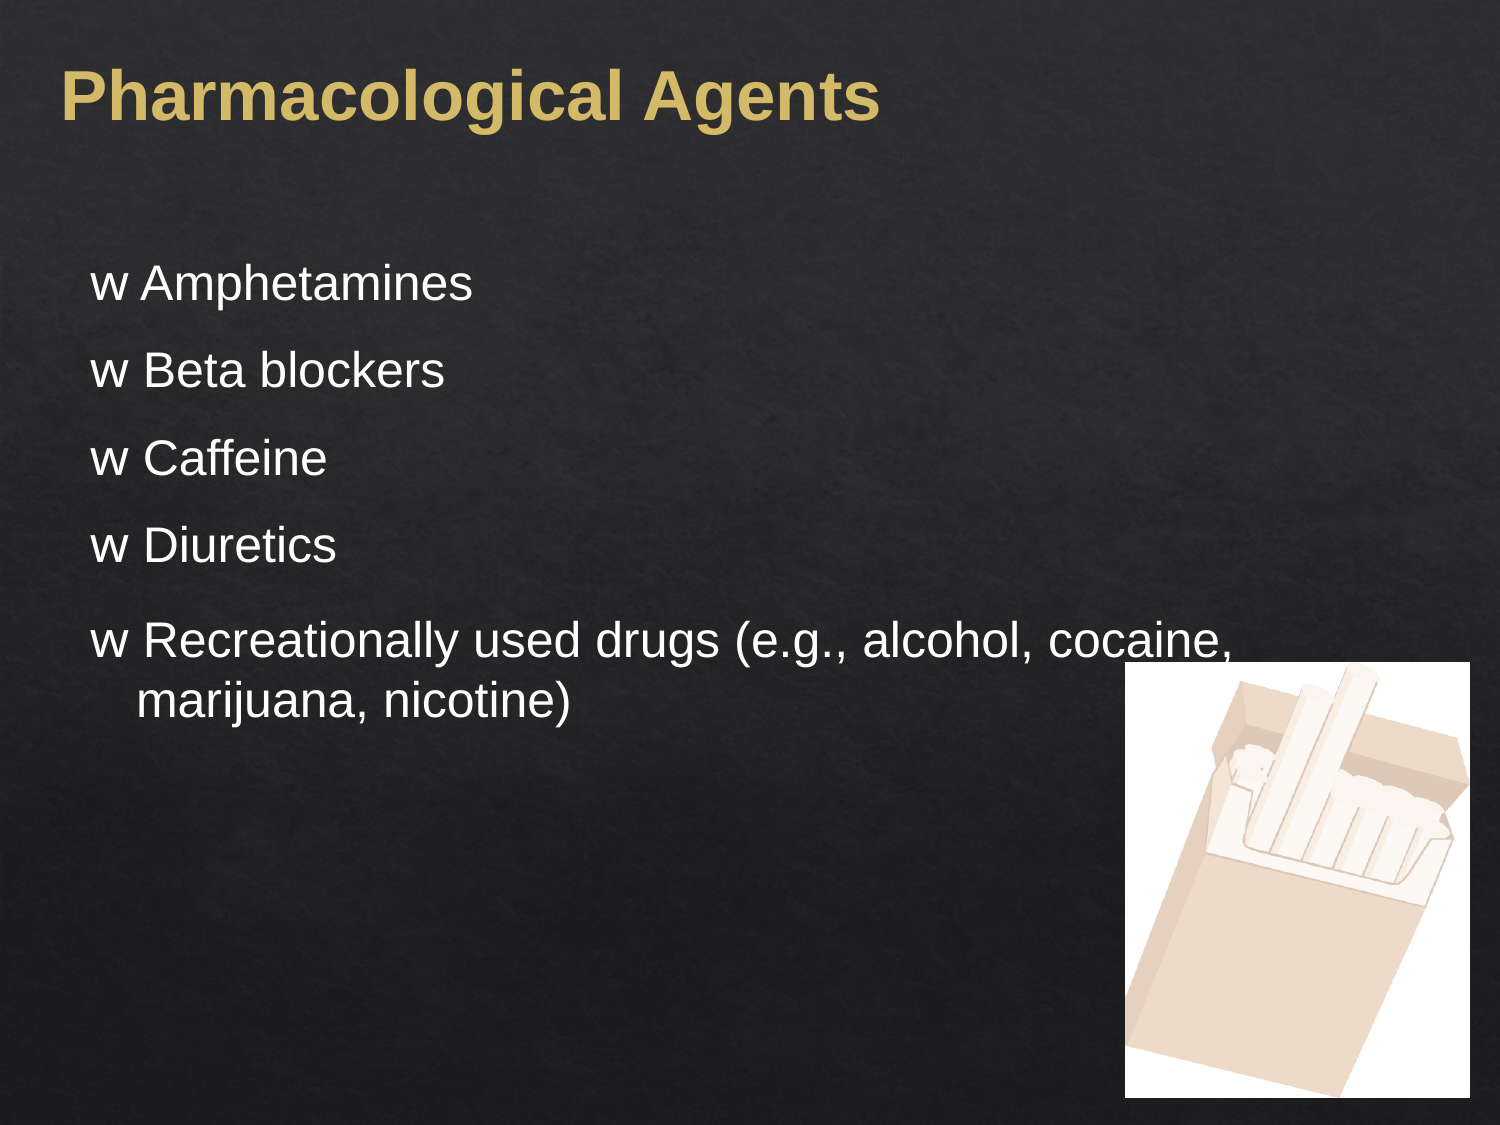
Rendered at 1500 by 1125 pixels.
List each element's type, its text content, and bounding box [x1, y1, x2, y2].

text_box w Recreationally used drugs (e.g., alcohol, cocaine, marijuana, nicotine) [74, 599, 1263, 735]
text_box w Diuretics [74, 512, 1438, 582]
text_box Pharmacological Agents [45, 42, 1500, 143]
text_box w Amphetamines [74, 249, 1438, 319]
text_box w Beta blockers [74, 337, 1438, 407]
text_box w Caffeine [74, 424, 1438, 494]
picture [0, 0, 1500, 1125]
